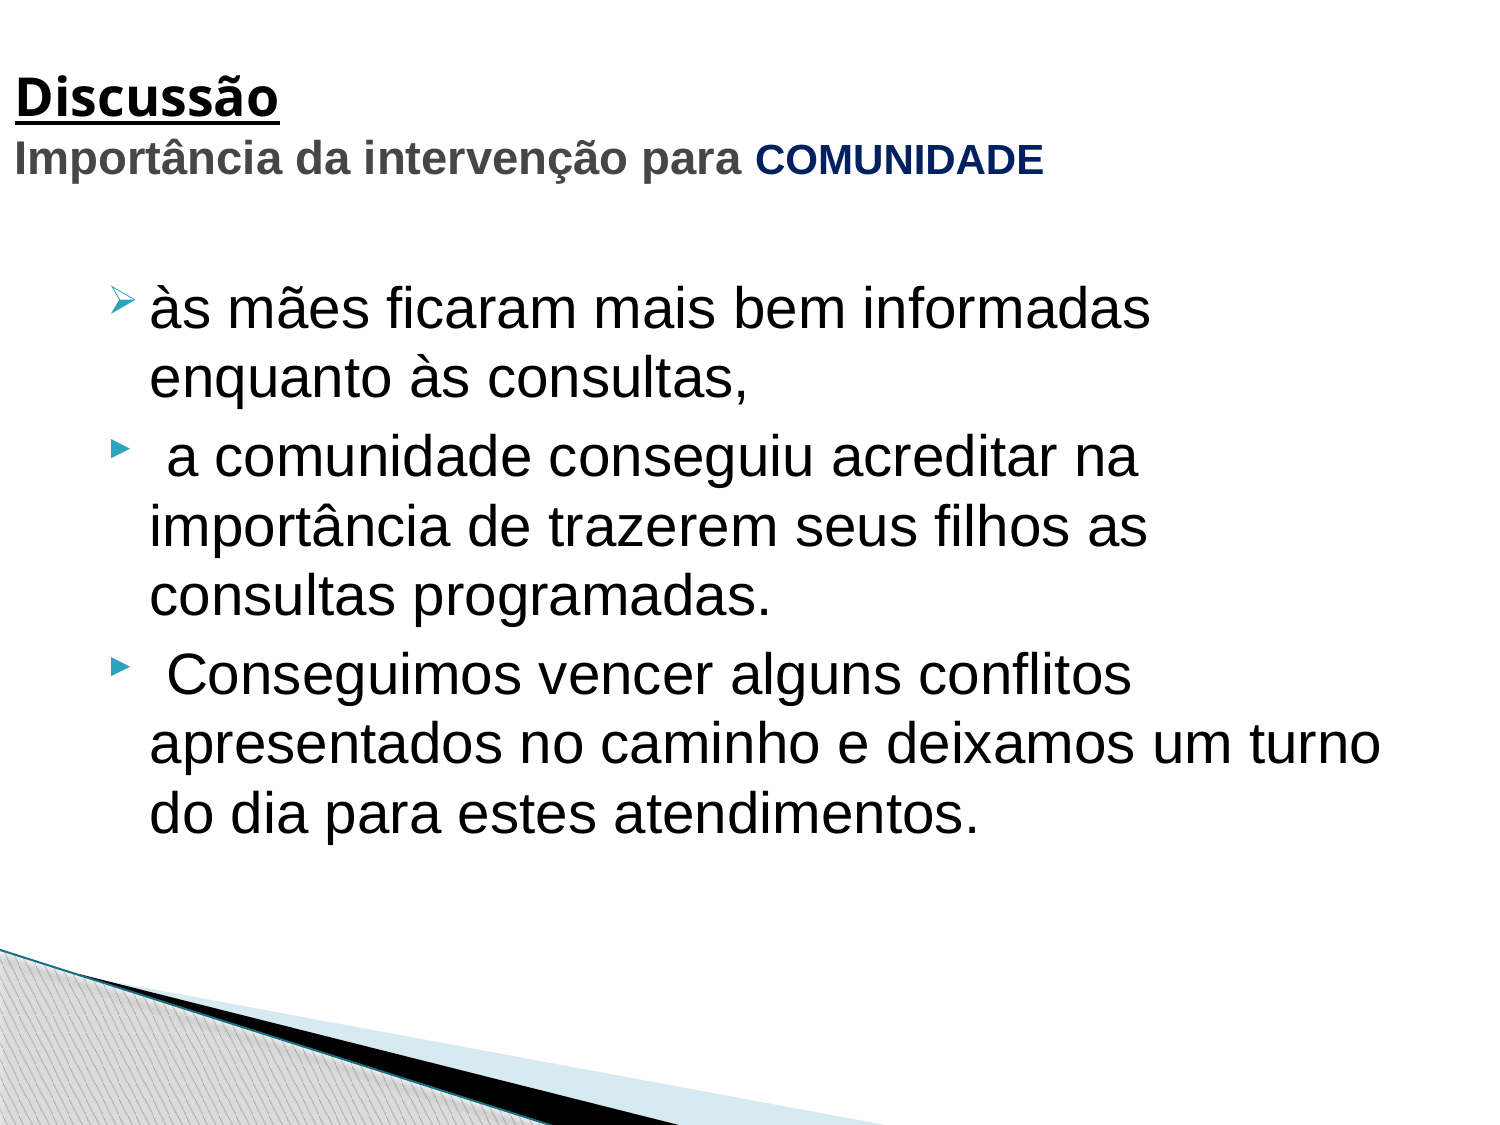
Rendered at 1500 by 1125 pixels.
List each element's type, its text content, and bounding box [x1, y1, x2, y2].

title Discussão Importância da intervenção para COMUNIDADE [0, 54, 1500, 243]
list às mães ficaram mais bem informadas enquanto às consultas, a comunidade conseguiu acreditar na importância de trazerem seus filhos as consultas programadas. Conseguimos vencer alguns conflitos apresentados no caminho e deixamos um turno do dia para estes atendimentos. [75, 262, 1412, 1062]
